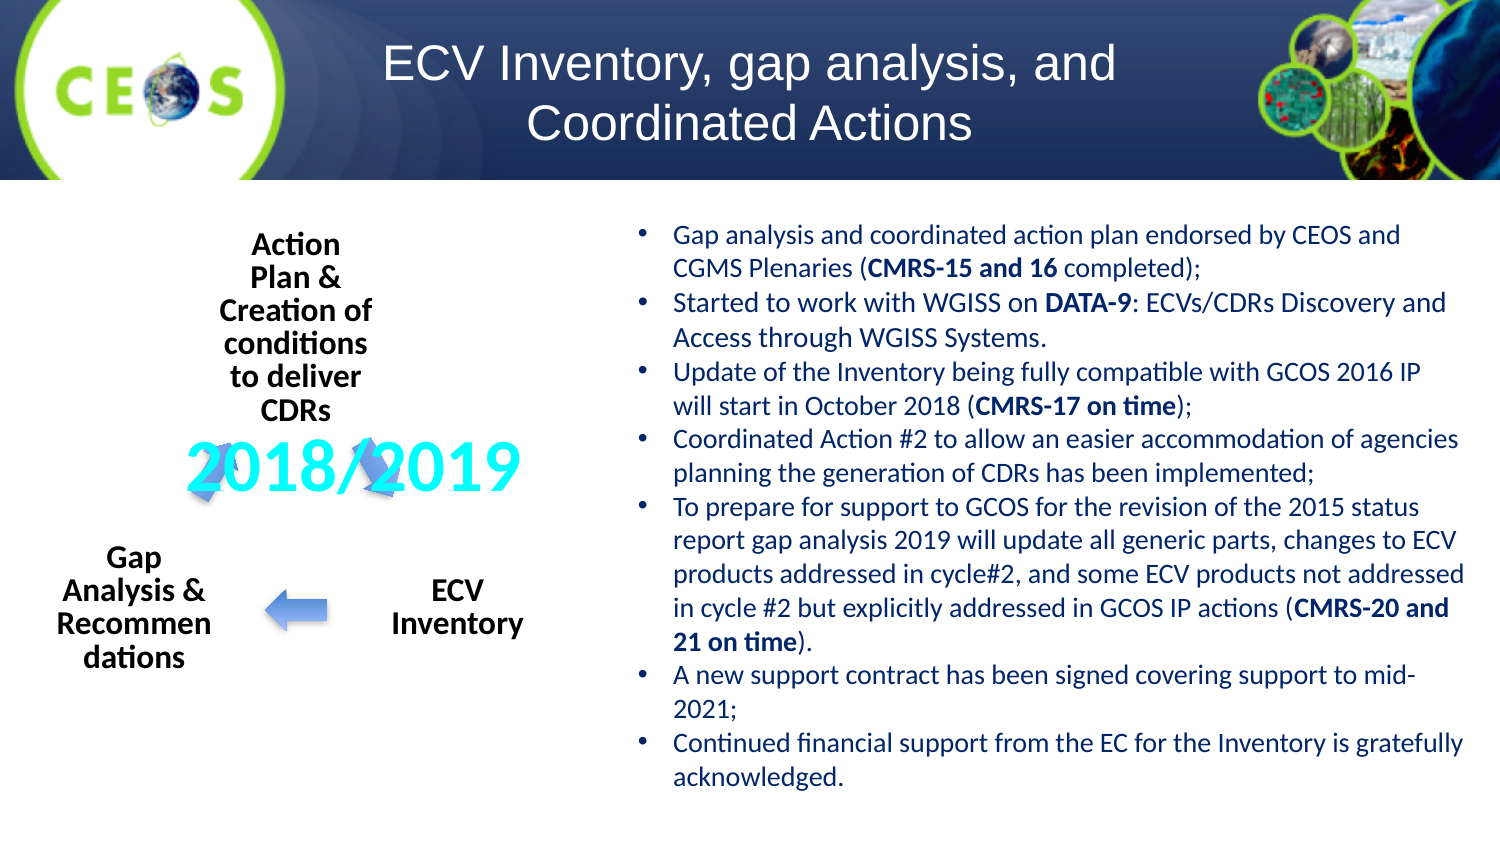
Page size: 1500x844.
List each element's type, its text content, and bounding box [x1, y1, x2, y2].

list Gap analysis and coordinated action plan endorsed by CEOS and CGMS Plenaries (CMRS-15 and 16 completed); Started to work with WGISS on DATA-9: ECVs/CDRs Discovery and Access through WGISS Systems. Update of the Inventory being fully compatible with GCOS 2016 IP will start in October 2018 (CMRS-17 on time); Coordinated Action #2 to allow an easier accommodation of agencies planning the generation of CDRs has been implemented; To prepare for support to GCOS for the revision of the 2015 status report gap analysis 2019 will update all generic parts, changes to ECV products addressed in cycle#2, and some ECV products not addressed in cycle #2 but explicitly addressed in GCOS IP actions (CMRS-20 and 21 on time). A new support contract has been signed covering support to mid-2021; Continued financial support from the EC for the Inventory is gratefully acknowledged. [622, 199, 1482, 809]
picture [0, 0, 1500, 180]
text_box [0, 267, 666, 766]
title ECV Inventory, gap analysis, and Coordinated Actions [331, 20, 1168, 161]
